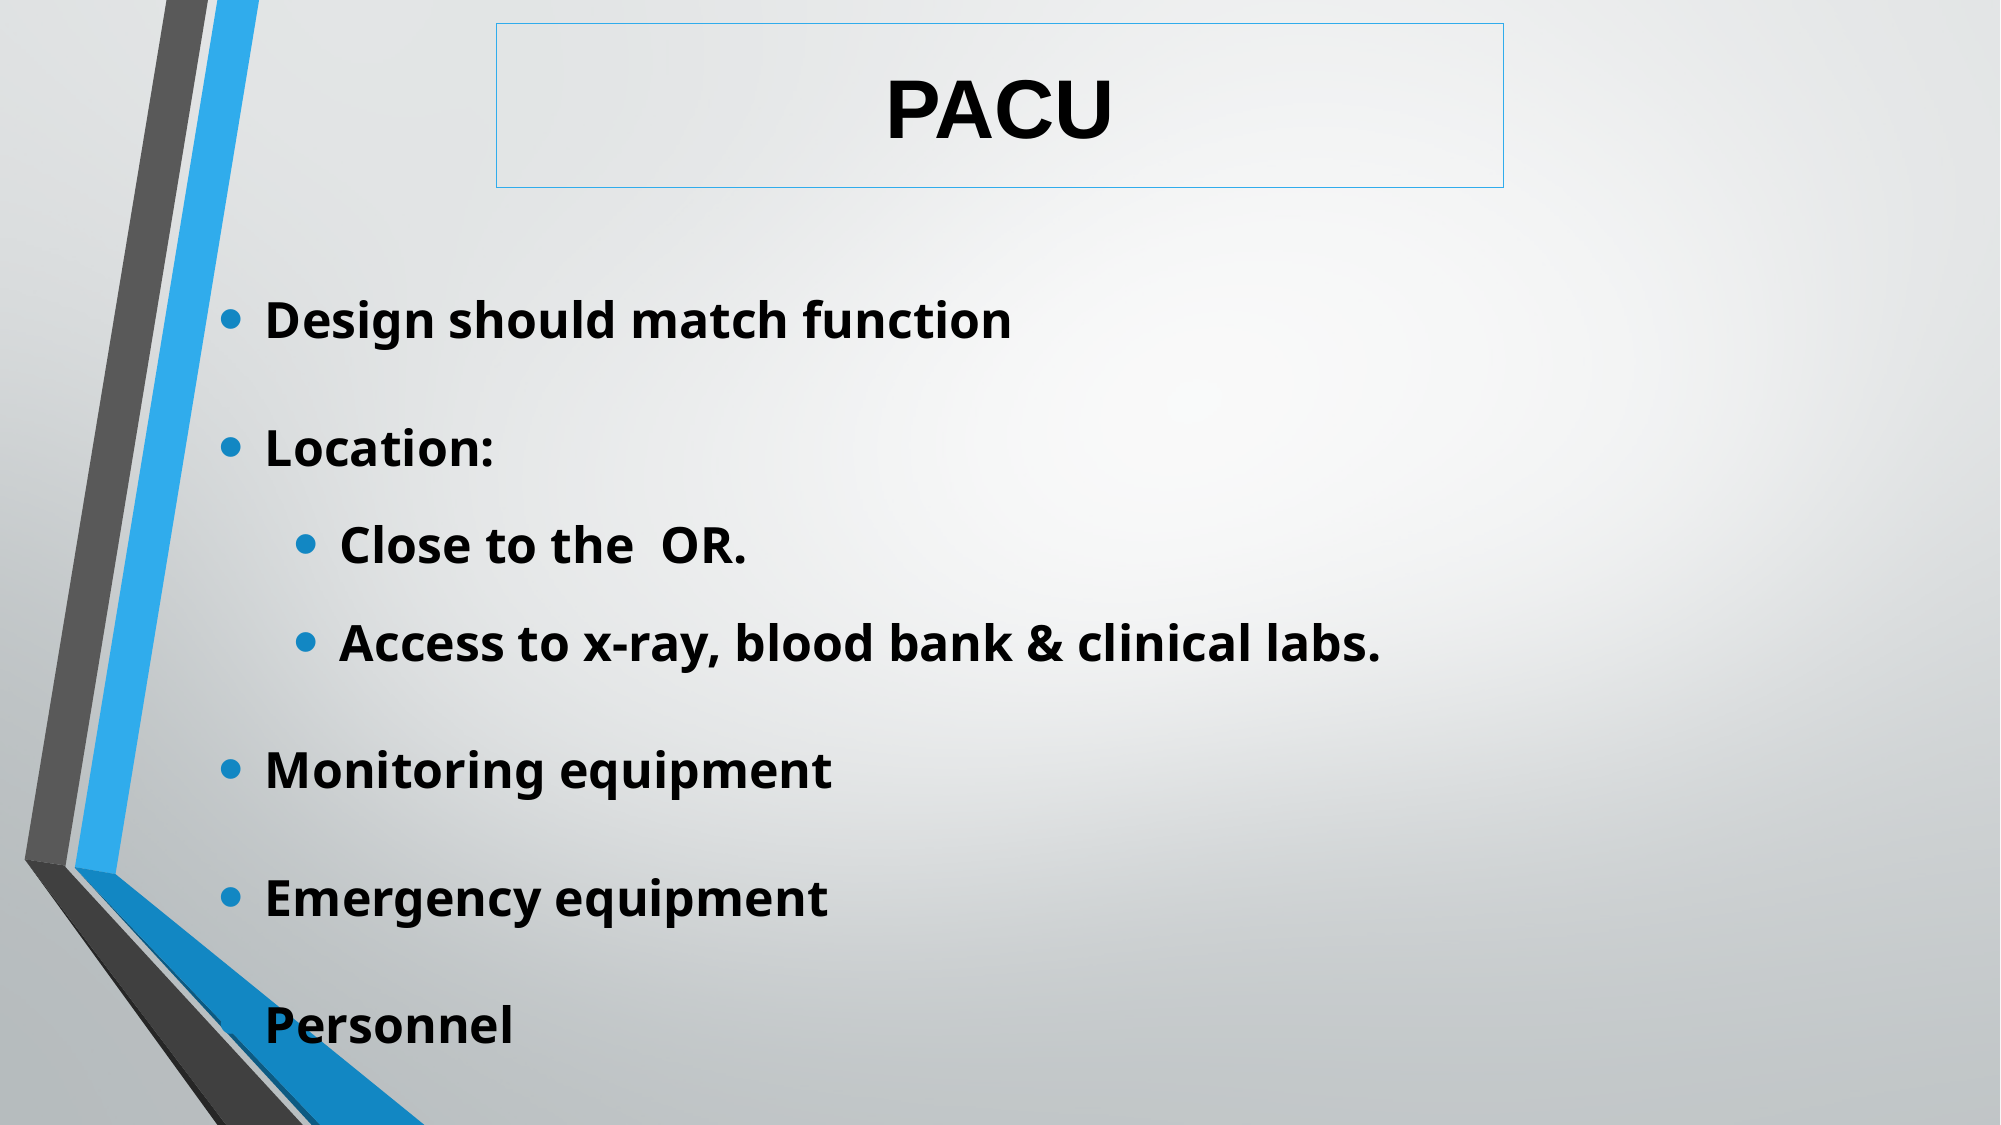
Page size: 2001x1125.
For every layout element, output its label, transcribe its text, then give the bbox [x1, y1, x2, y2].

list Design should match function Location: Close to the OR. Access to x-ray, blood bank & clinical labs. Monitoring equipment Emergency equipment Personnel [203, 199, 1797, 1114]
title PACU [496, 23, 1504, 188]
